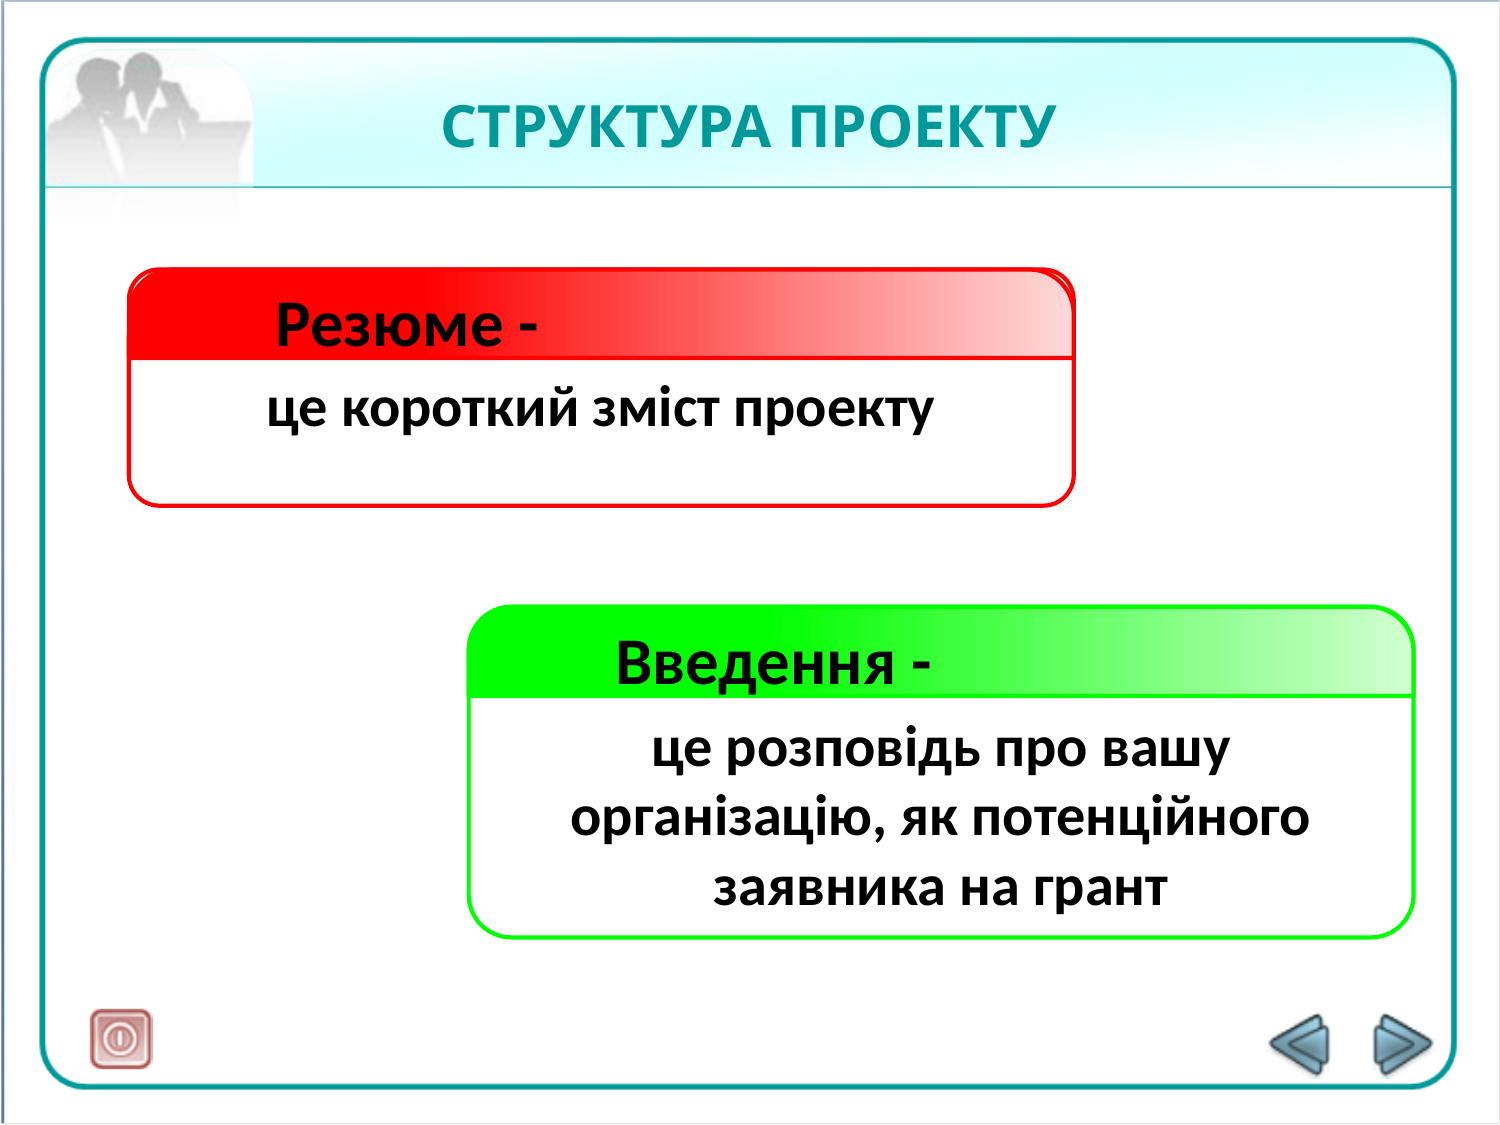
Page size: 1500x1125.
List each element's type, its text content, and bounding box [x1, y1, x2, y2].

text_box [468, 606, 1414, 938]
text_box СТРУКТУРА ПРОЕКТУ [425, 82, 1073, 167]
picture [0, 0, 1500, 1125]
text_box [128, 269, 1074, 506]
